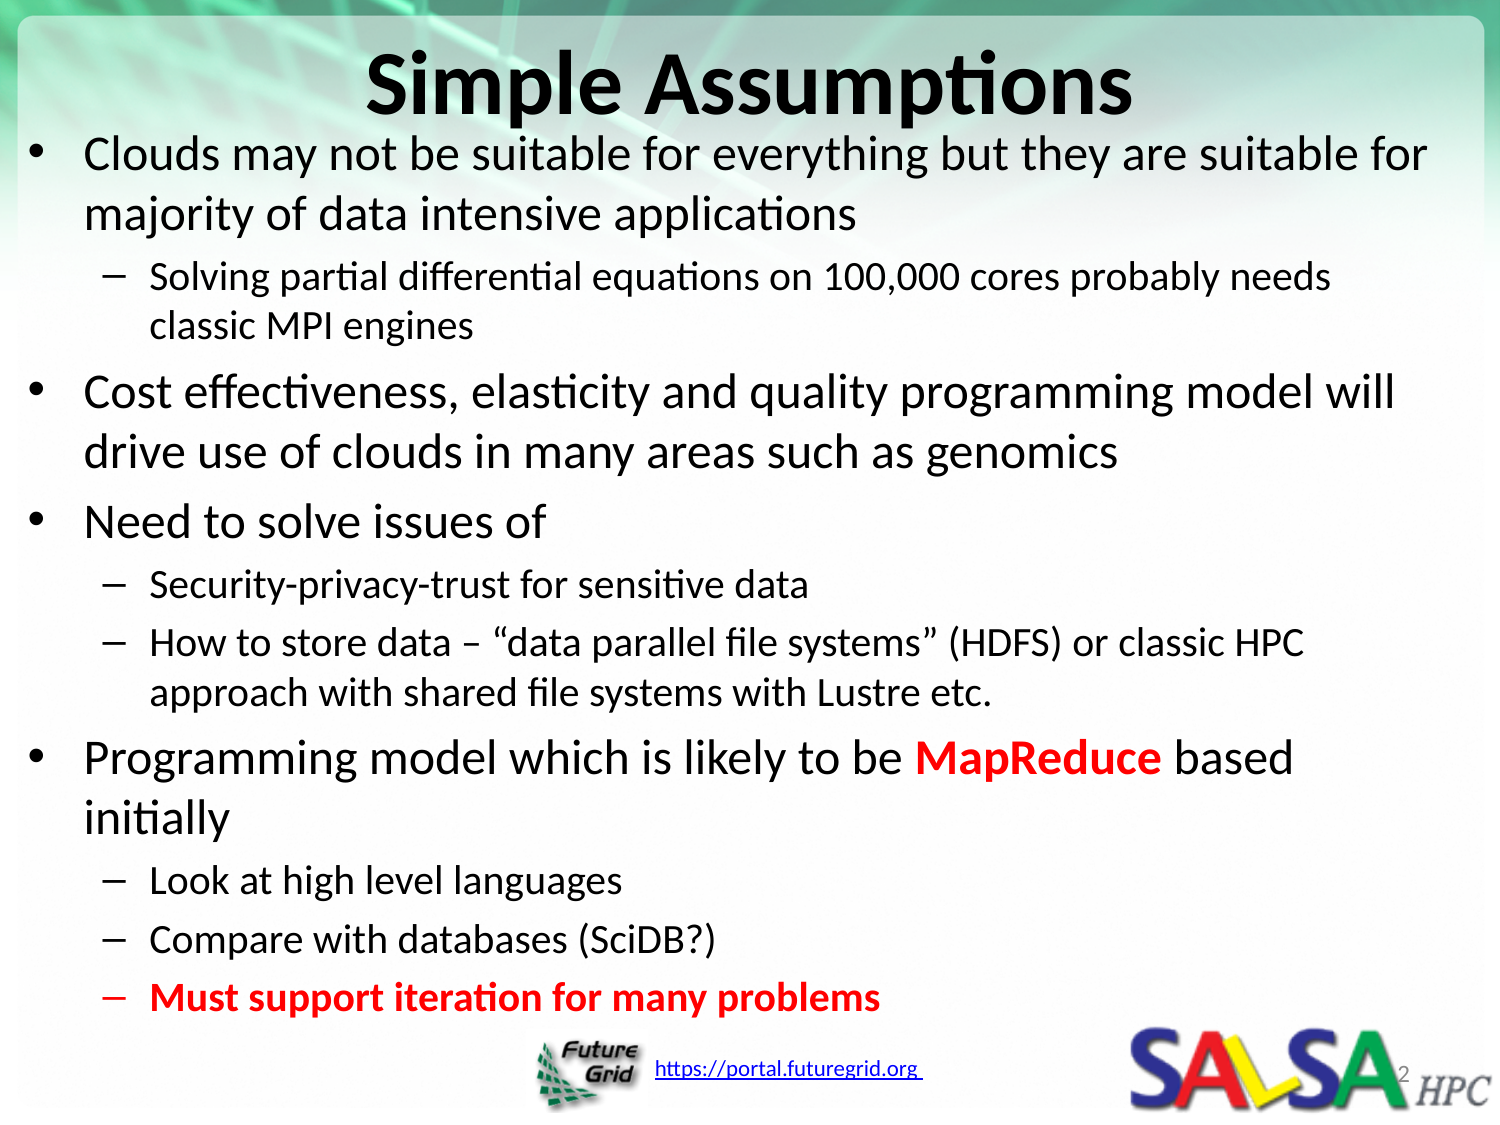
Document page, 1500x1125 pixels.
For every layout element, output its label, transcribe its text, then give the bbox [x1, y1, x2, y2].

picture [0, 0, 1500, 1125]
slide_number 2 [1074, 1042, 1425, 1103]
title Simple Assumptions [74, 5, 1426, 112]
list Clouds may not be suitable for everything but they are suitable for majority of data intensive applications Solving partial differential equations on 100,000 cores probably needs classic MPI engines Cost effectiveness, elasticity and quality programming model will drive use of clouds in many areas such as genomics Need to solve issues of Security-privacy-trust for sensitive data How to store data – “data parallel file systems” (HDFS) or classic HPC approach with shared file systems with Lustre etc. Programming model which is likely to be MapReduce based initially Look at high level languages Compare with databases (SciDB?) Must support iteration for many problems [12, 112, 1463, 856]
